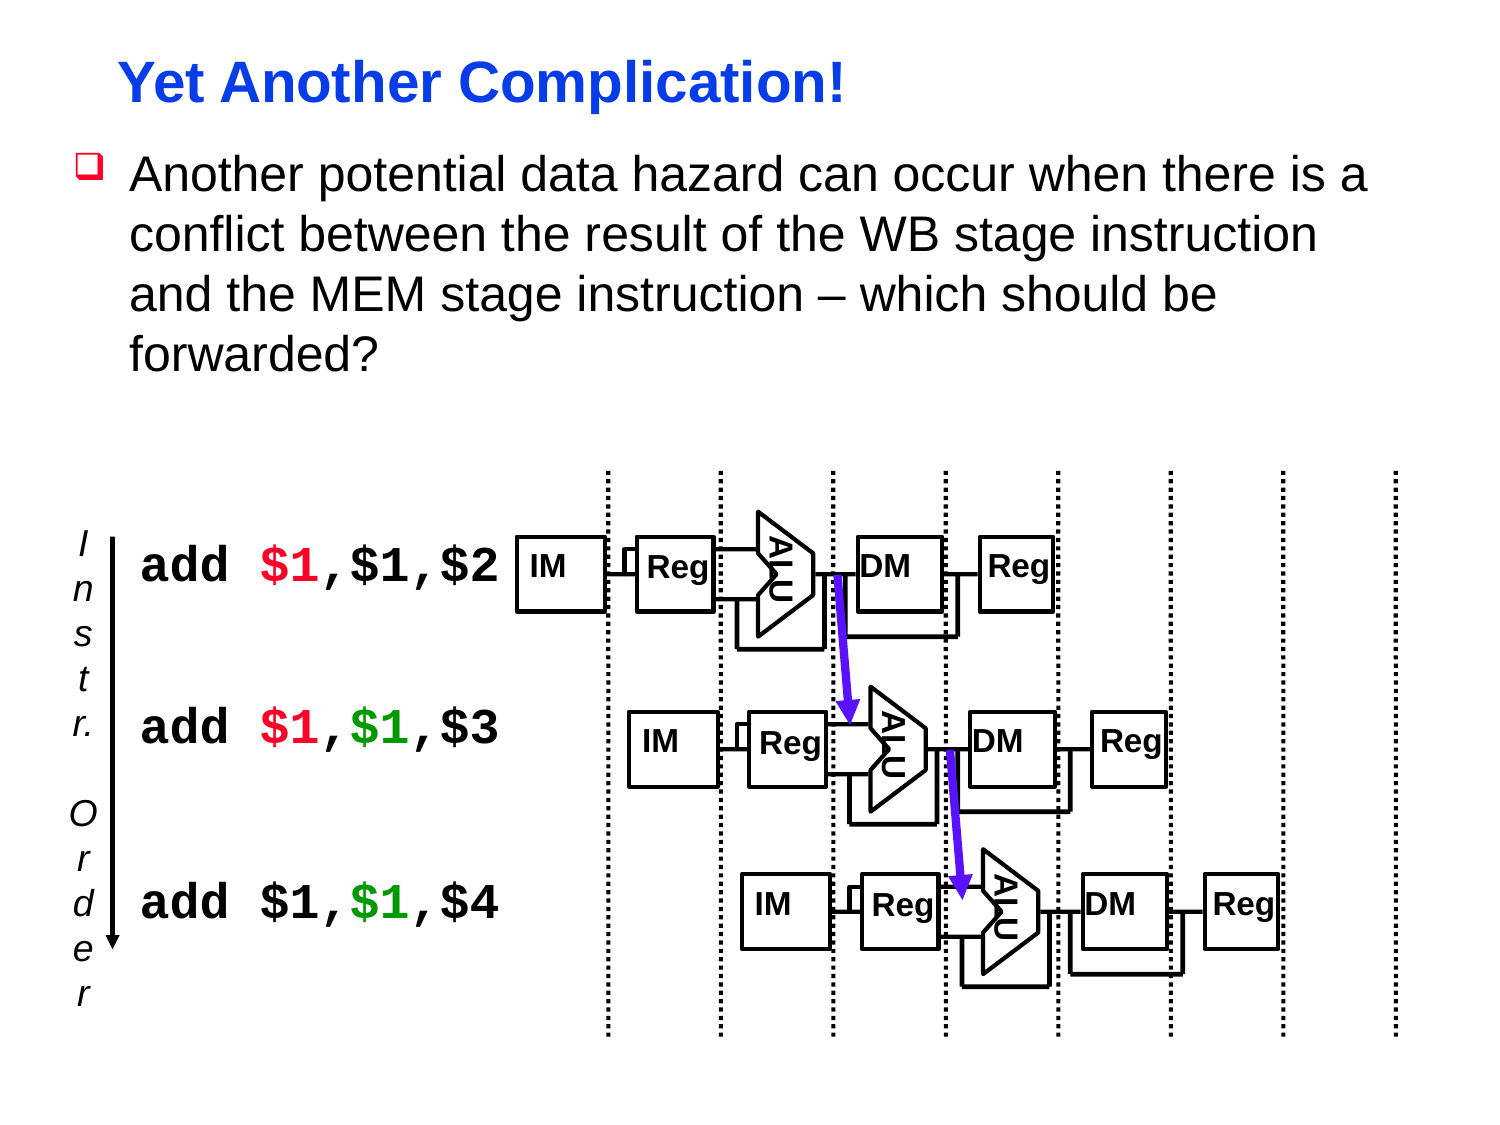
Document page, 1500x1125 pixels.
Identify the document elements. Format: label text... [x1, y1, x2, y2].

text_box add $1,$1,$4 [124, 861, 515, 937]
list Another potential data hazard can occur when there is a conflict between the result of the WB stage instruction and the MEM stage instruction – which should be forwarded? [61, 136, 1426, 386]
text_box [626, 686, 1178, 825]
title Yet Another Complication! [106, 49, 865, 120]
text_box add $1,$1,$2 [124, 524, 509, 599]
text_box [608, 470, 1397, 1037]
text_box add $1,$1,$3 [124, 686, 515, 762]
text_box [739, 848, 1291, 987]
text_box [106, 536, 119, 950]
text_box I n s t r. O r d e r [53, 511, 113, 1022]
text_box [514, 511, 1066, 650]
